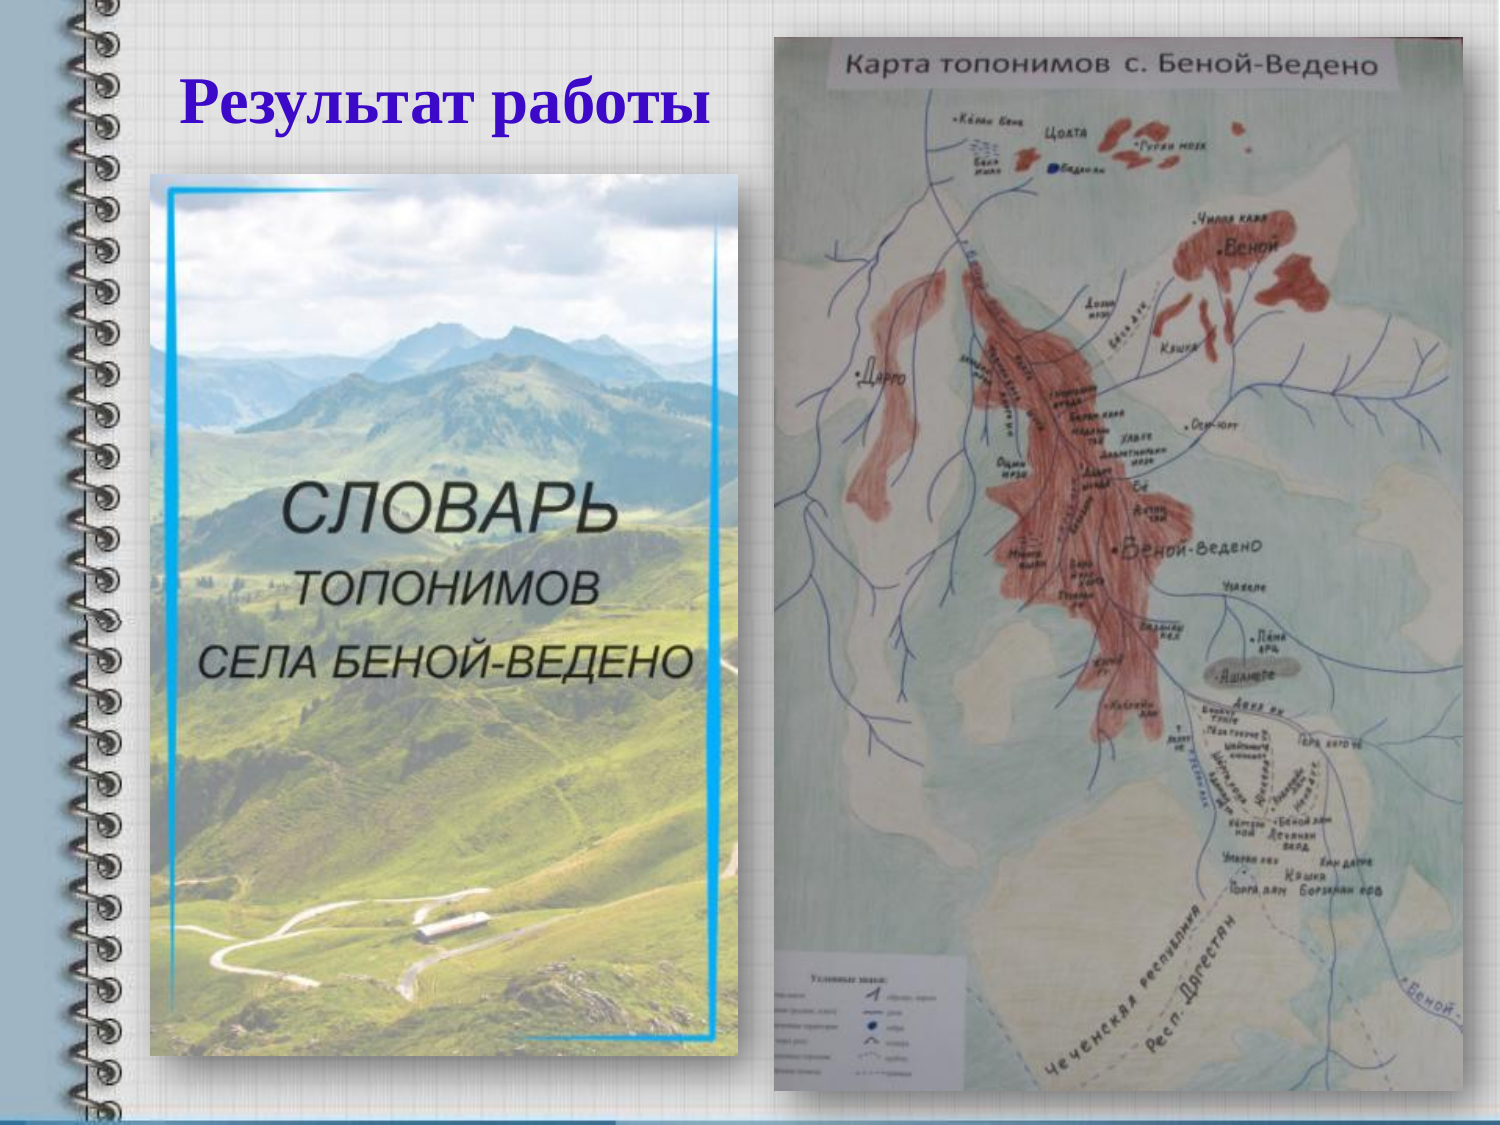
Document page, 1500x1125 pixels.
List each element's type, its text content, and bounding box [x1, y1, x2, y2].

picture [0, 0, 1500, 1125]
text_box Результат работы [165, 49, 727, 145]
